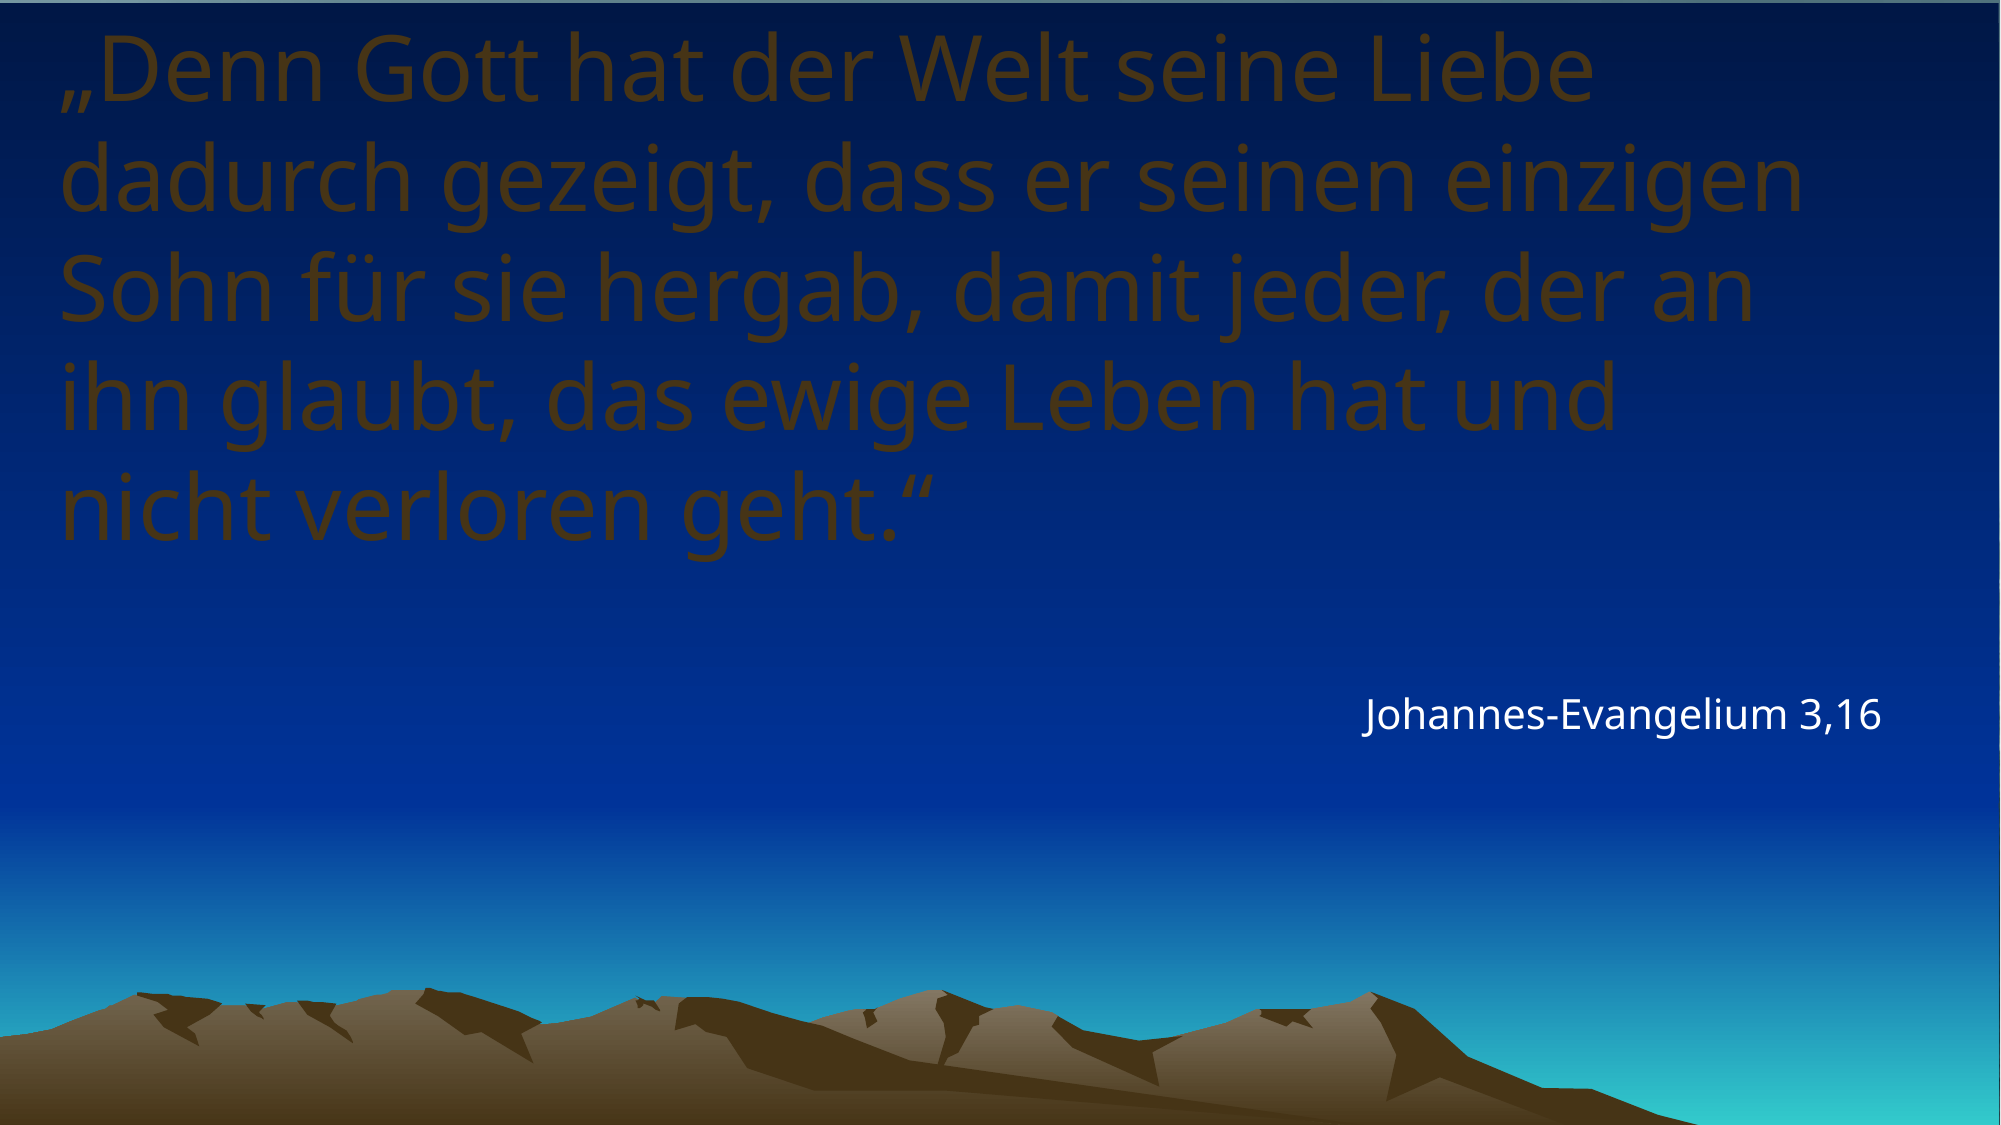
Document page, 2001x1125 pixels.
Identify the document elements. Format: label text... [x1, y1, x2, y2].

subtitle Johannes-Evangelium 3,16 [1212, 680, 1898, 1125]
picture [0, 0, 2001, 1125]
title „Denn Gott hat der Welt seine Liebe dadurch gezeigt, dass er seinen einzigen Sohn für sie hergab, damit jeder, der an ihn glaubt, das ewige Leben hat und nicht verloren geht.“ [43, 1, 1851, 567]
